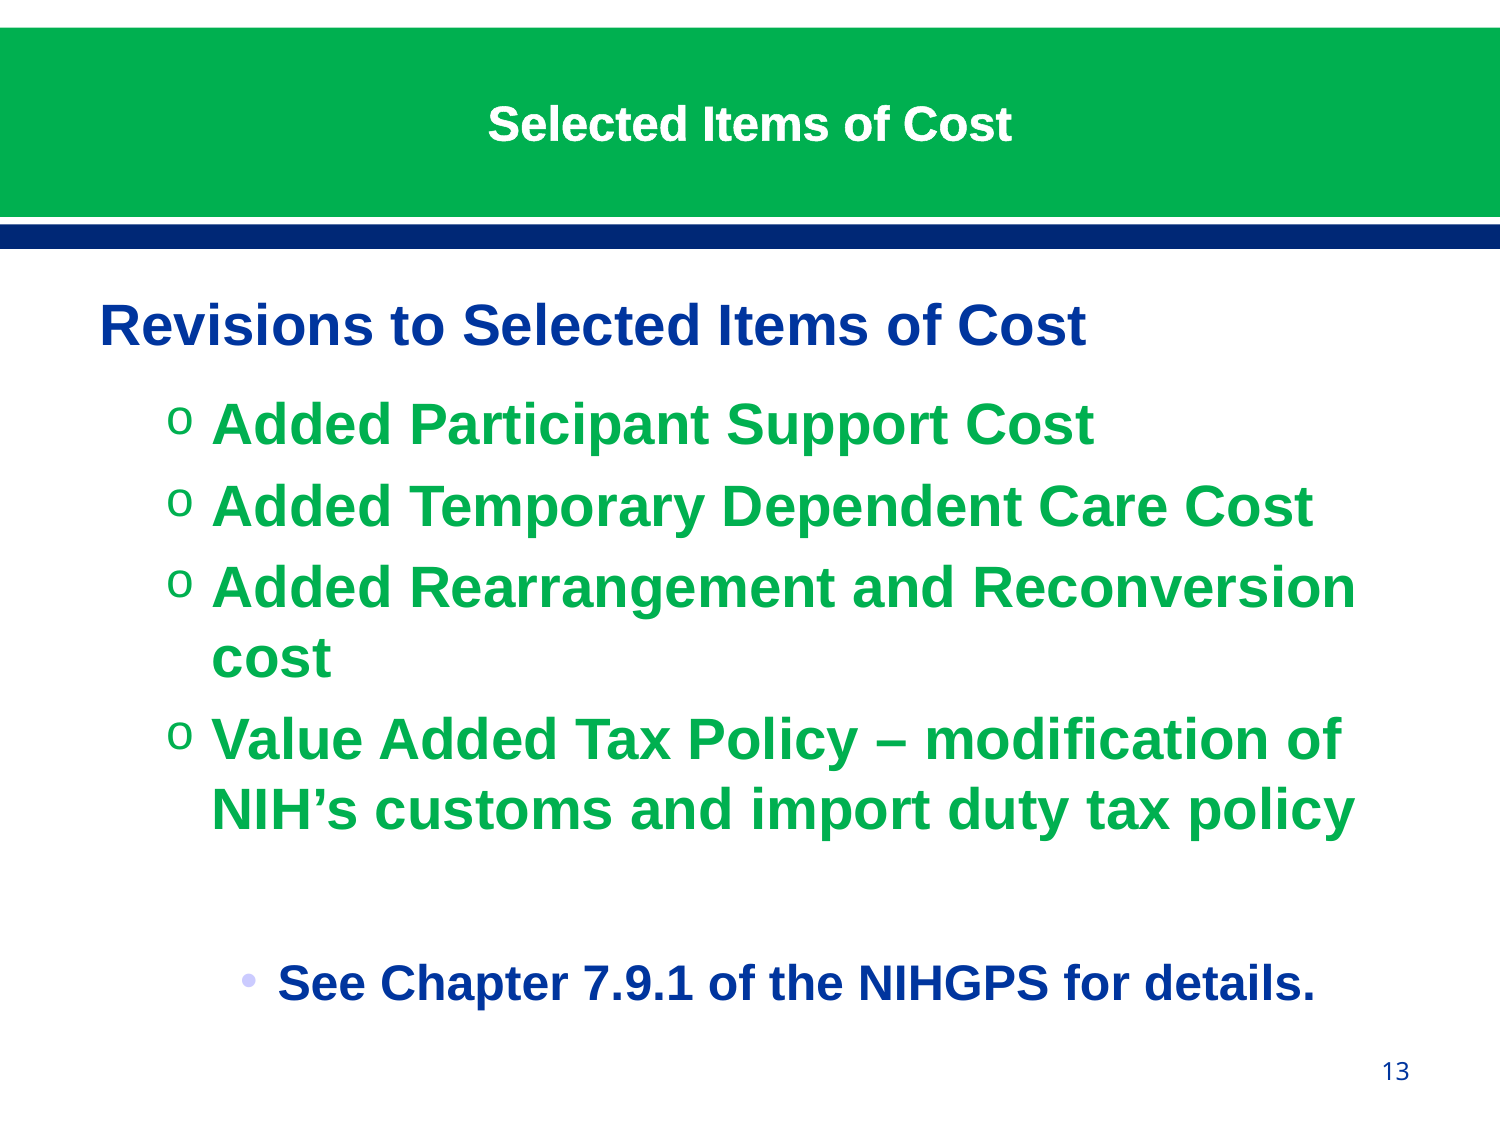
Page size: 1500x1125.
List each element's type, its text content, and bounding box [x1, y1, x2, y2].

list Revisions to Selected Items of Cost Added Participant Support Cost Added Temporary Dependent Care Cost Added Rearrangement and Reconversion cost Value Added Tax Policy – modification of NIH’s customs and import duty tax policy See Chapter 7.9.1 of the NIHGPS for details. [74, 287, 1463, 938]
title Selected Items of Cost [75, 29, 1425, 213]
slide_number 13 [1074, 1042, 1425, 1103]
